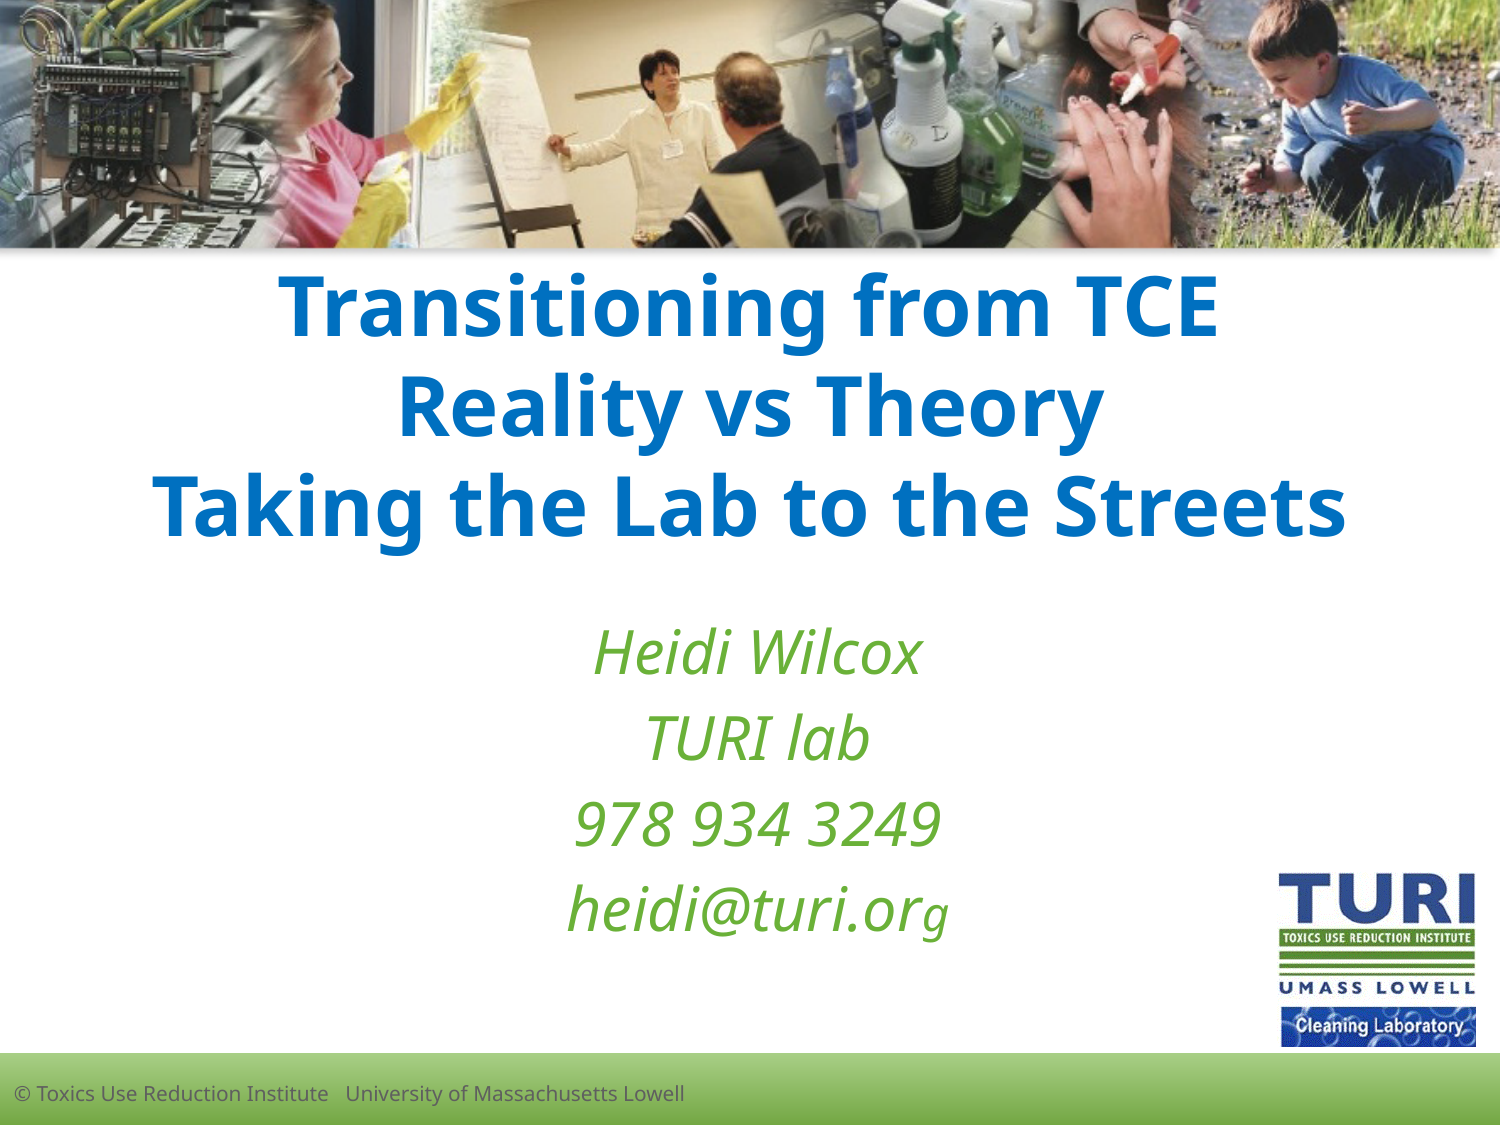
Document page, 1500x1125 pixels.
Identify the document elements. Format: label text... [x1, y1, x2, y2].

picture [1277, 872, 1476, 1047]
picture [0, 0, 1500, 258]
subtitle Heidi Wilcox TURI lab 978 934 3249 heidi@turi.org [70, 605, 1446, 952]
title Transitioning from TCE Reality vs Theory Taking the Lab to the Streets [0, 258, 1500, 548]
